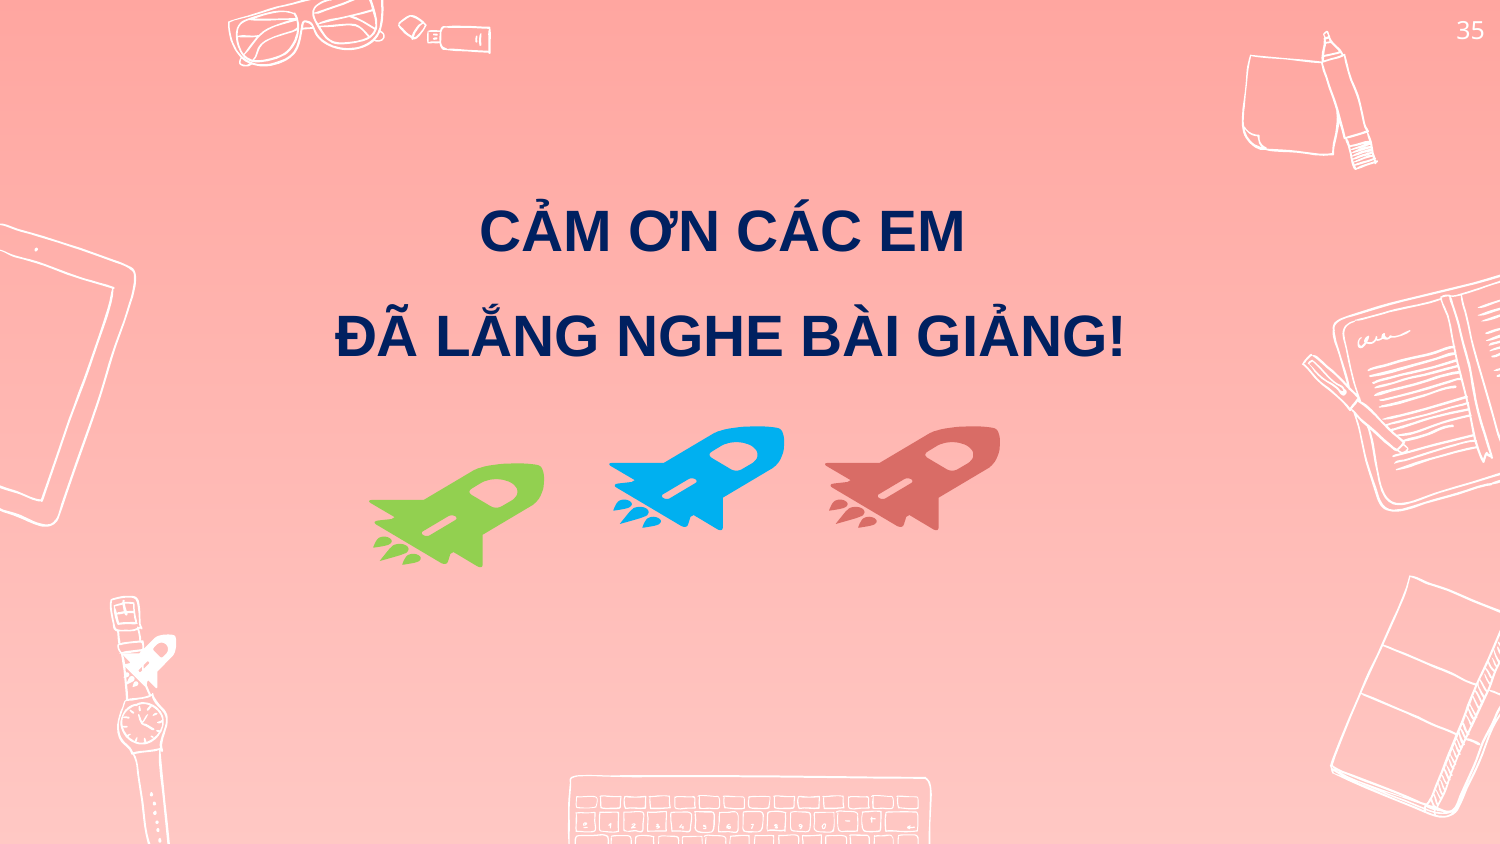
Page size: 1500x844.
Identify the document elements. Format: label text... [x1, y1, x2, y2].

slide_number 35 [1435, 0, 1500, 53]
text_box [122, 634, 177, 689]
title CẢM ƠN CÁC EM ĐÃ LẮNG NGHE BÀI GIẢNG! [262, 209, 1200, 383]
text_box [824, 426, 1001, 531]
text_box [368, 463, 545, 568]
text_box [609, 426, 785, 531]
